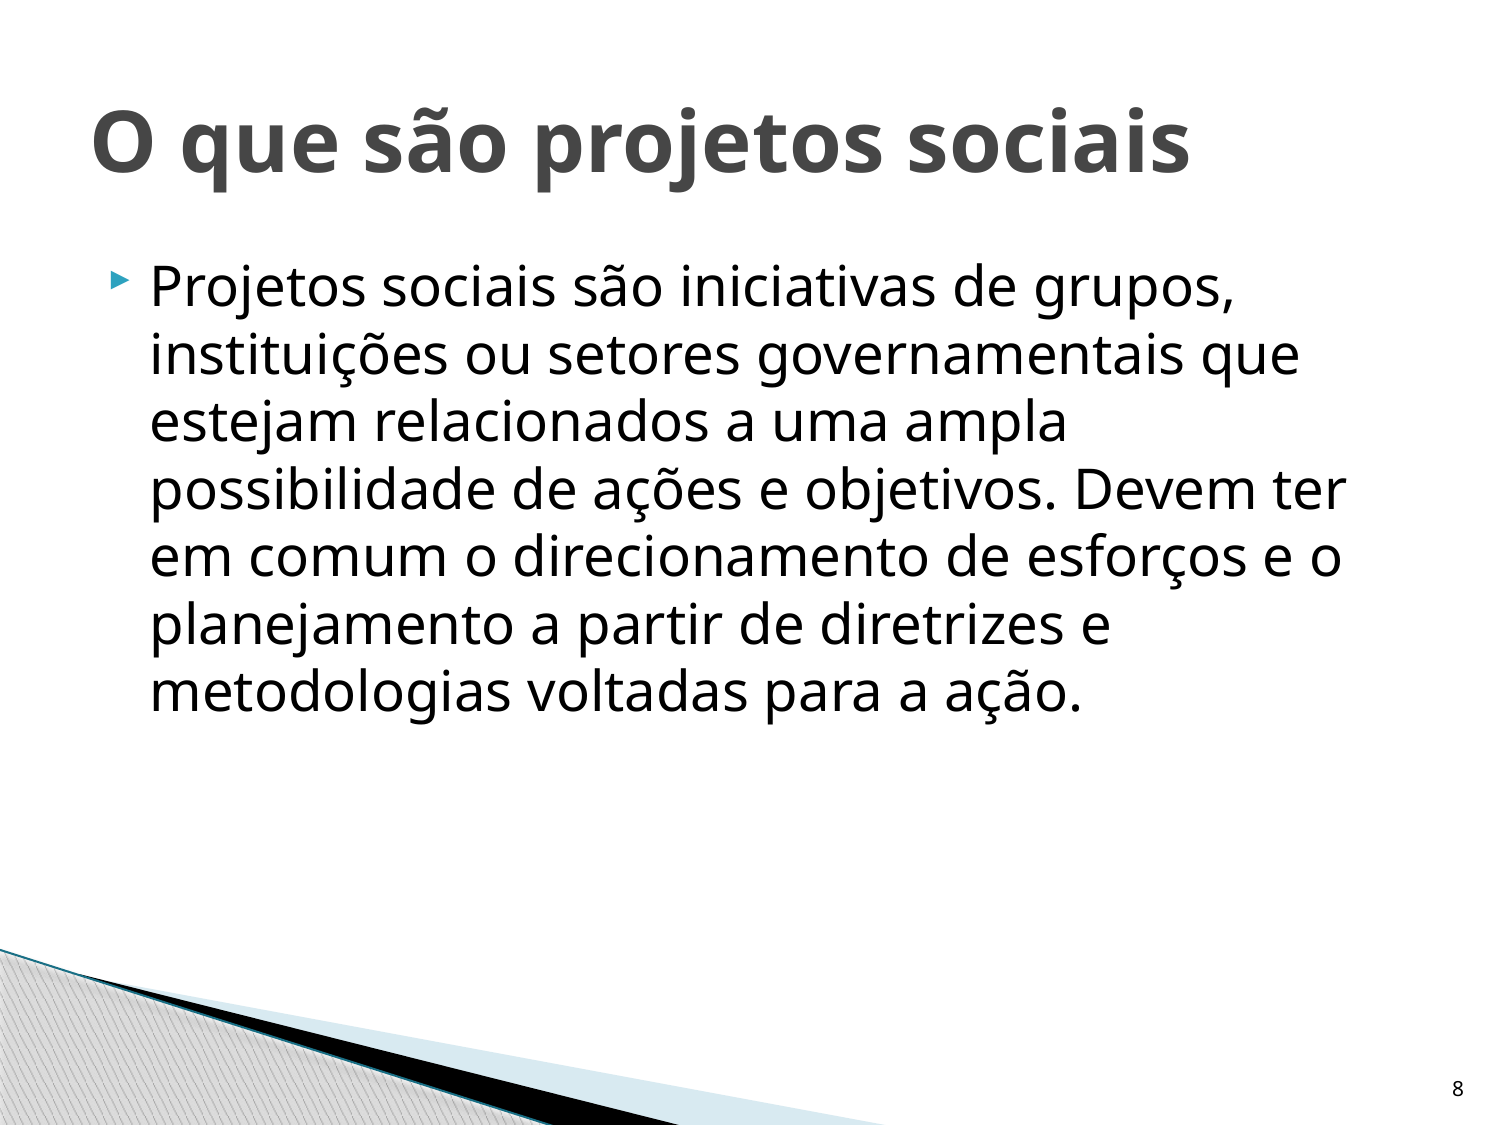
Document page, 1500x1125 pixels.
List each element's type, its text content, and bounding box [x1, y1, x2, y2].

list Projetos sociais são iniciativas de grupos, instituições ou setores governamentais que estejam relacionados a uma ampla possibilidade de ações e objetivos. Devem ter em comum o direcionamento de esforços e o planejamento a partir de diretrizes e metodologias voltadas para a ação. [75, 243, 1425, 986]
title O que são projetos sociais [75, 45, 1425, 233]
slide_number 8 [1418, 1051, 1479, 1112]
